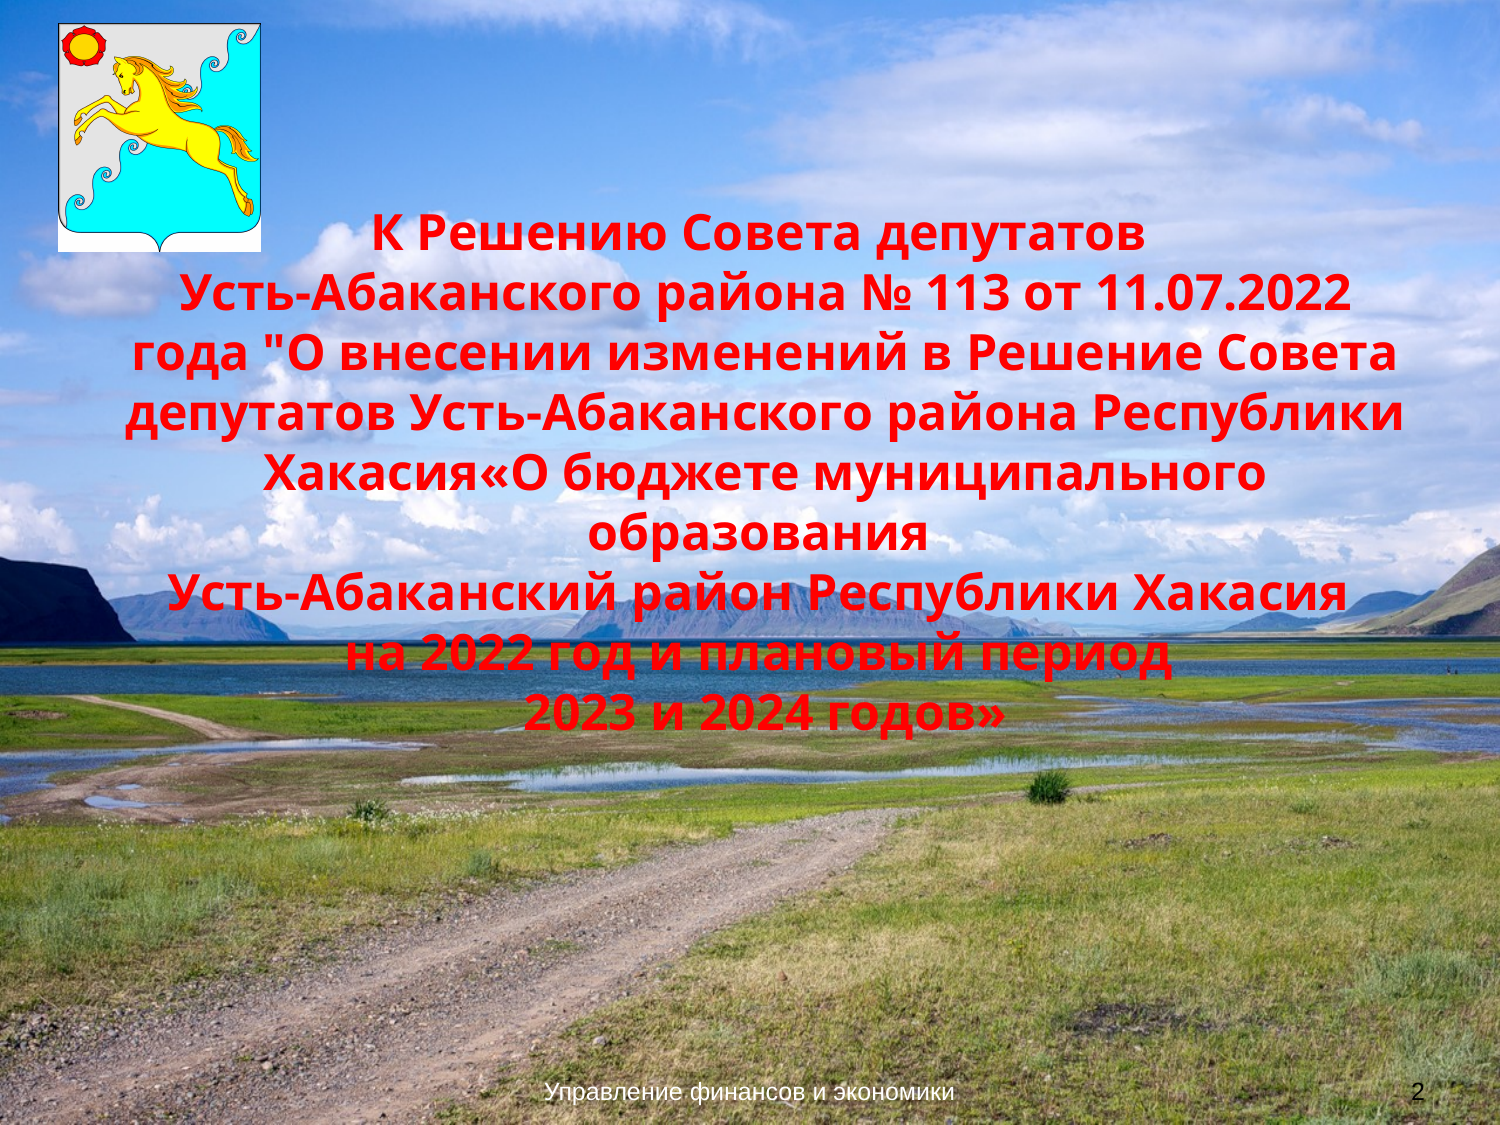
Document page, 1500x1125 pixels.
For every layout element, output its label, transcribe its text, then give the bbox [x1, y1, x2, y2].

title К Решению Совета депутатов Усть-Абаканского района № 113 от 11.07.2022 года "О внесении изменений в Решение Совета депутатов Усть-Абаканского района Республики Хакасия«О бюджете муниципального образования Усть-Абаканский район Республики Хакасия на 2022 год и плановый период 2023 и 2024 годов» [105, 328, 1426, 553]
footer Управление финансов и экономики [512, 1052, 988, 1113]
slide_number 2 [1299, 1052, 1425, 1113]
picture [0, 0, 1500, 1125]
